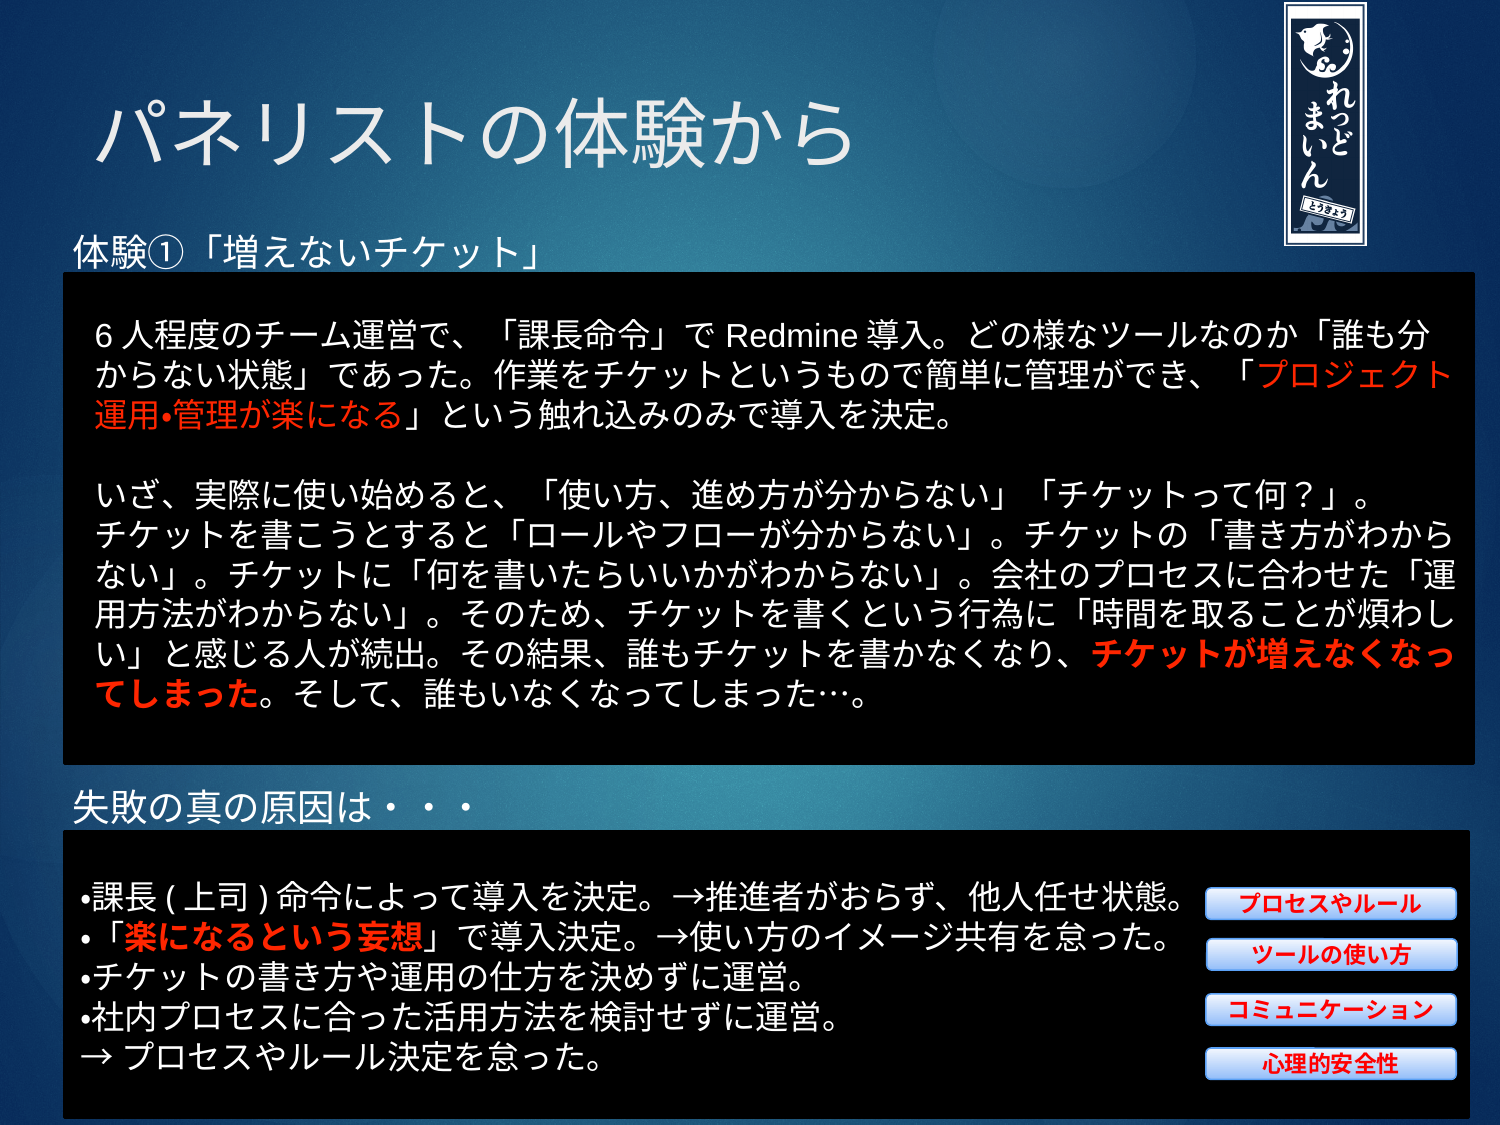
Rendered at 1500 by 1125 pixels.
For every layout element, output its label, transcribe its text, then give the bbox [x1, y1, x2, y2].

text_box ツールの使い方 [1206, 938, 1458, 971]
text_box プロセスやルール [1208, 887, 1457, 920]
text_box [64, 273, 1474, 764]
text_box 心理的安全性 [1208, 1047, 1457, 1080]
picture [1284, 2, 1367, 246]
text_box ・課長(上司)命令によって導入を決定。→推進者がおらず、他人任せ状態。 ・「楽になるという妄想」で導入決定。→使い方のイメージ共有を怠った。 ・チケットの書き方や運用の仕方を決めずに運営。 ・社内プロセスに合った活用方法を検討せずに運営。 →プロセスやルール決定を怠った。 [72, 868, 1208, 1084]
text_box 体験①「増えないチケット」 [64, 198, 632, 281]
text_box [64, 831, 1469, 1118]
text_box 失敗の真の原因は・・・ [64, 754, 798, 837]
text_box 6人程度のチーム運営で、「課長命令」でRedmine導入。どの様なツールなのか「誰も分からない状態」であった。作業をチケットというもので簡単に管理ができ、「プロジェクト運用・管理が楽になる」という触れ込みのみで導入を決定。 いざ、実際に使い始めると、「使い方、進め方が分からない」「チケットって何？」。 チケットを書こうとすると「ロールやフローが分からない」。チケットの「書き方がわからない」。チケットに「何を書いたらいいかがわからない」。会社のプロセスに合わせた「運用方法がわからない」。そのため、チケットを書くという行為に「時間を取ることが煩わしい」と感じる人が続出。その結果、誰もチケットを書かなくなり、チケットが増えなくなってしまった。そして、誰もいなくなってしまった…。 [87, 287, 1466, 741]
text_box コミュニケーション [1208, 993, 1457, 1026]
title パネリストの体験から [76, 78, 1273, 197]
